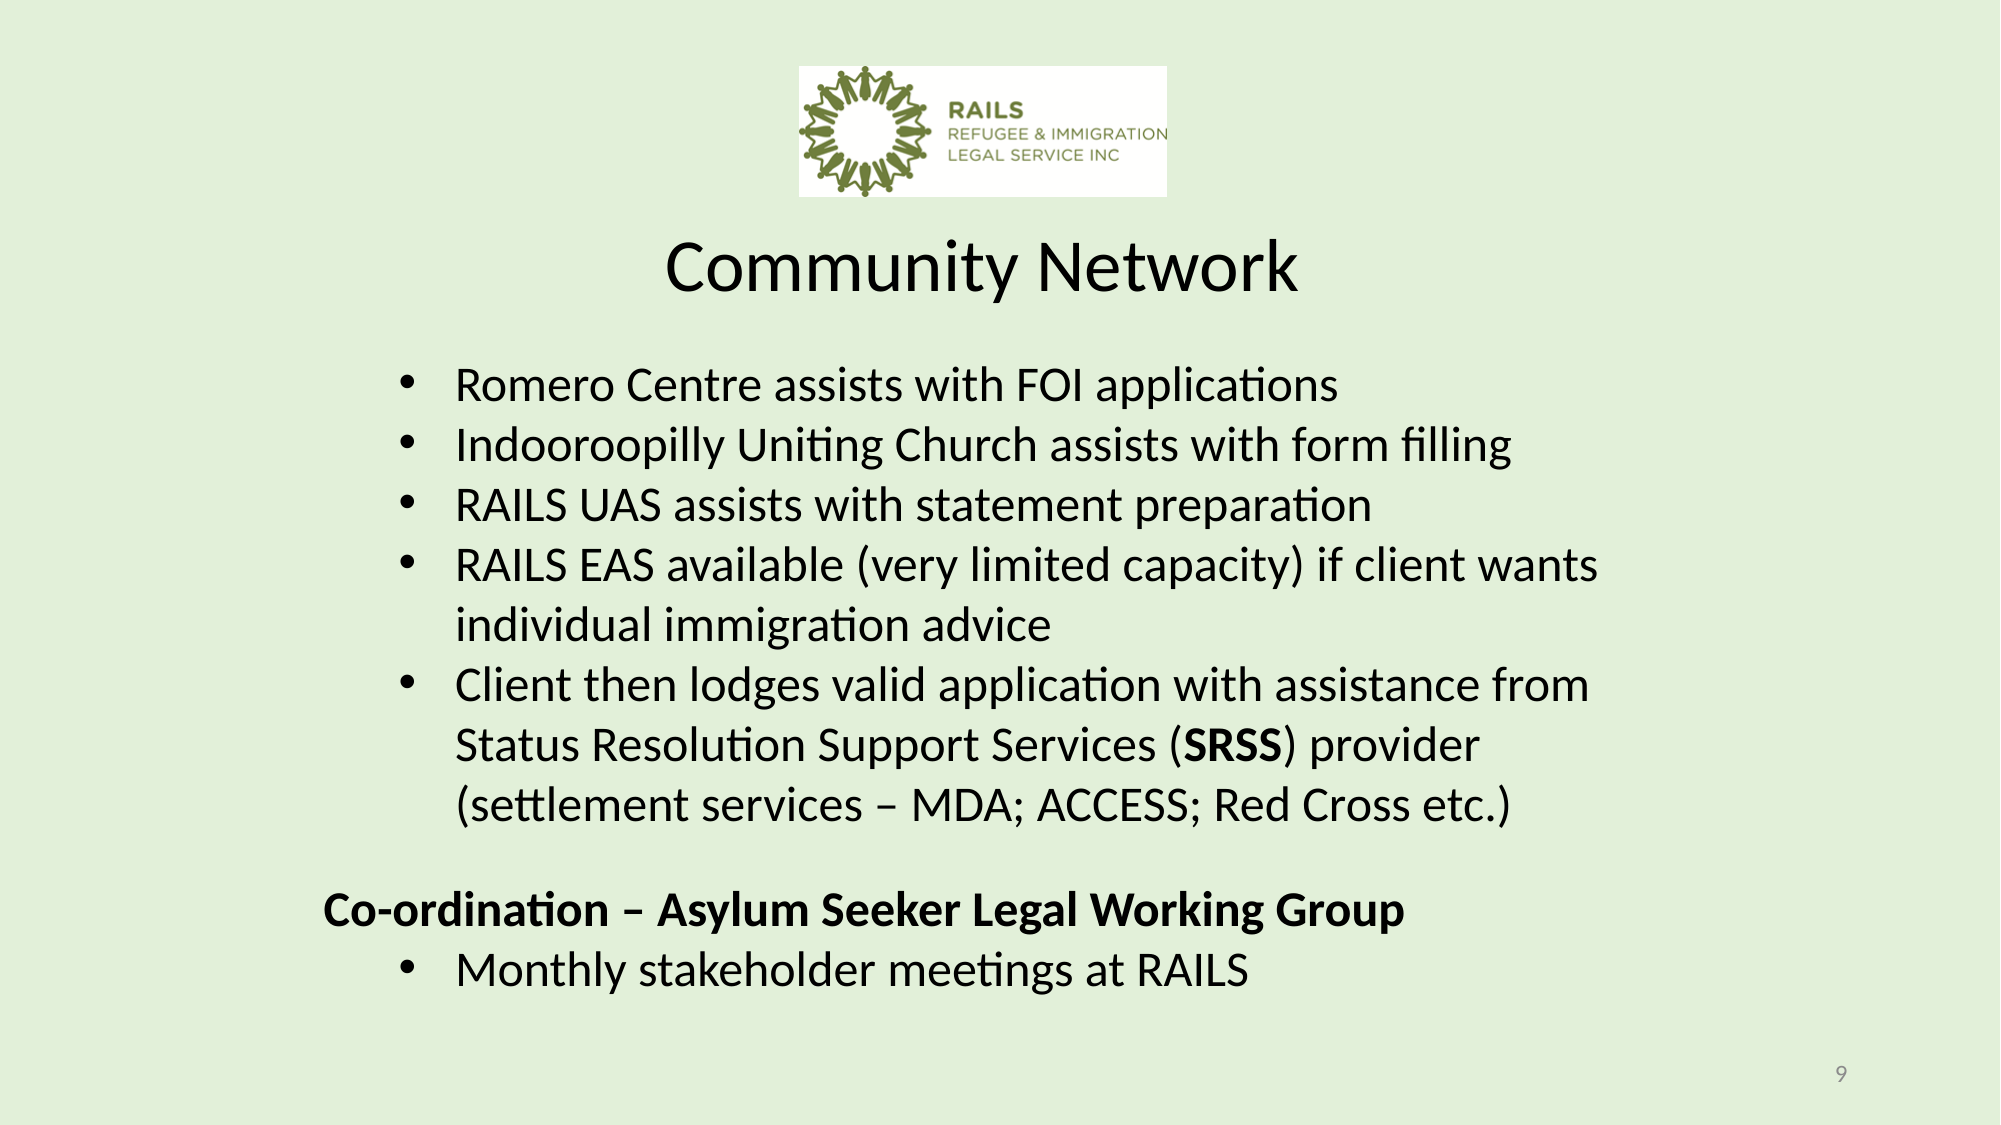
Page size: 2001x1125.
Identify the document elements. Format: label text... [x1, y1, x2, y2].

text_box Community Network Romero Centre assists with FOI applications Indooroopilly Uniting Church assists with form filling RAILS UAS assists with statement preparation RAILS EAS available (very limited capacity) if client wants individual immigration advice Client then lodges valid application with assistance from Status Resolution Support Services (SRSS) provider (settlement services – MDA; ACCESS; Red Cross etc.) Co-ordination – Asylum Seeker Legal Working Group Monthly stakeholder meetings at RAILS [309, 209, 1657, 1004]
picture [799, 66, 1167, 197]
slide_number 9 [1412, 1042, 1863, 1103]
